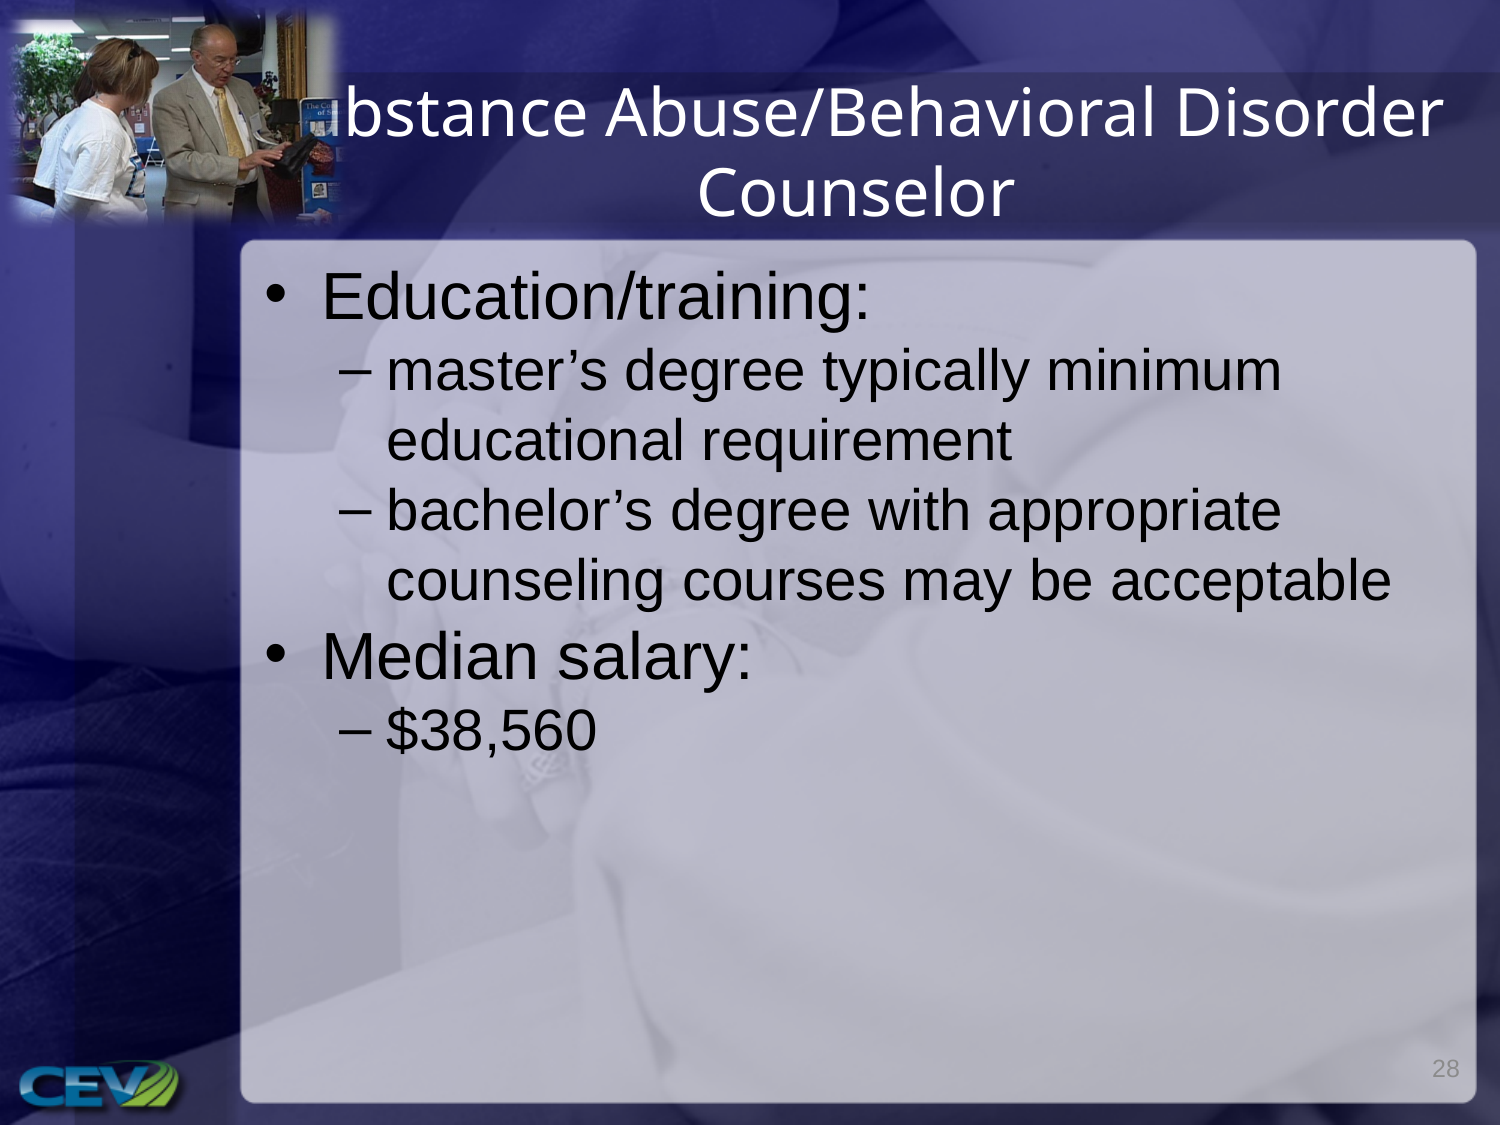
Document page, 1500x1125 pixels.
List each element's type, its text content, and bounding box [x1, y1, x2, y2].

picture [0, 0, 1500, 1125]
list Education/training: master’s degree typically minimum educational requirement bachelor’s degree with appropriate counseling courses may be acceptable Median salary: $38,560 [249, 245, 1463, 1038]
slide_number 28 [1125, 1037, 1475, 1098]
title Substance Abuse/Behavioral Disorder Counselor [355, 75, 1463, 225]
